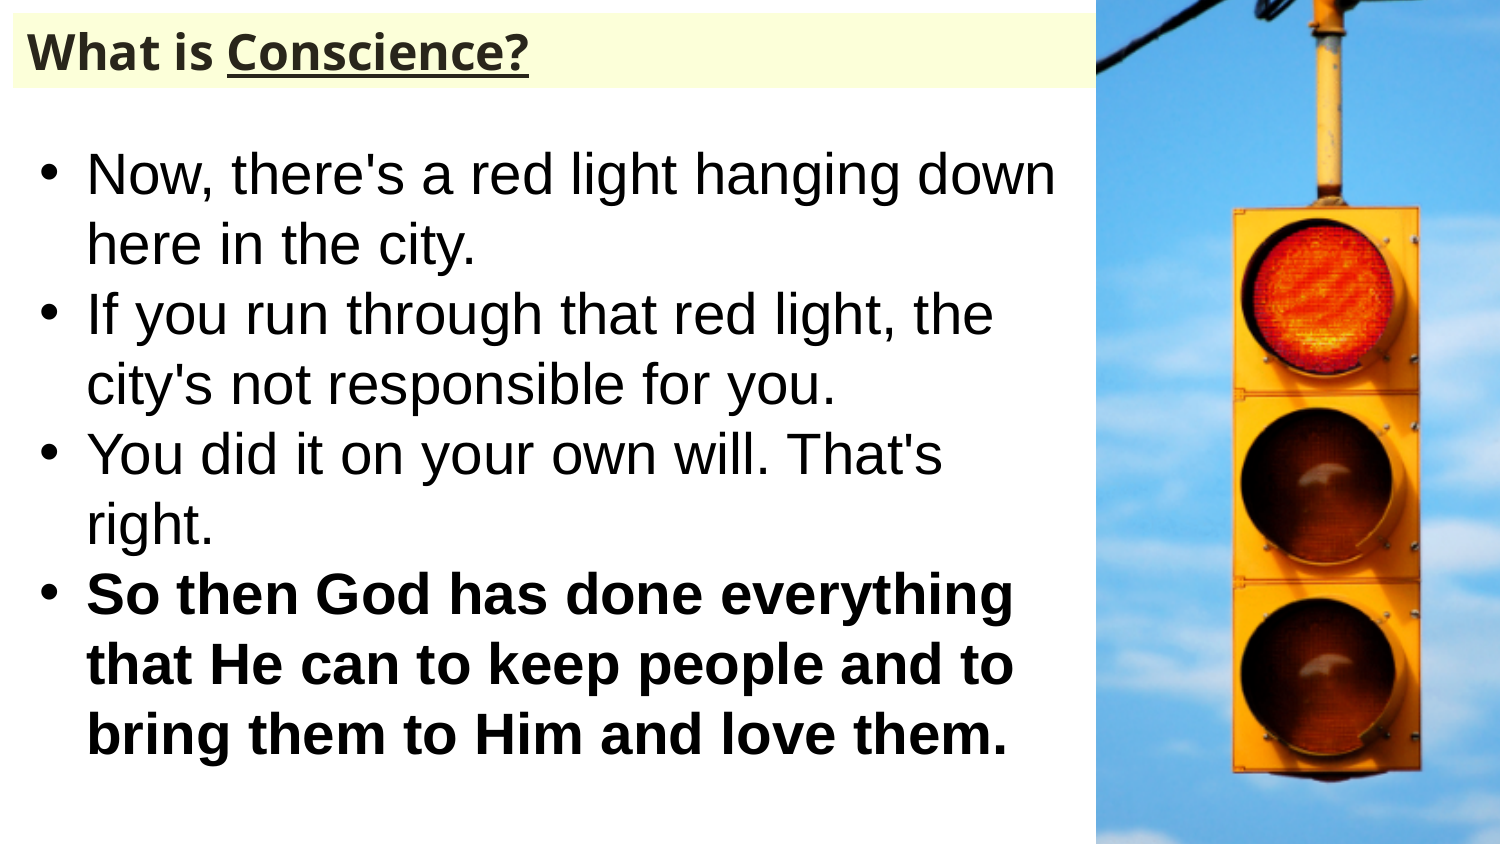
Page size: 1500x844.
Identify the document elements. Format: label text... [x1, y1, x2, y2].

picture [1096, 0, 1500, 844]
text_box What is Conscience? [13, 13, 1090, 88]
text_box Now, there's a red light hanging down here in the city. If you run through that red light, the city's not responsible for you. You did it on your own will. That's right. So then God has done everything that He can to keep people and to bring them to Him and love them. [24, 129, 1085, 774]
